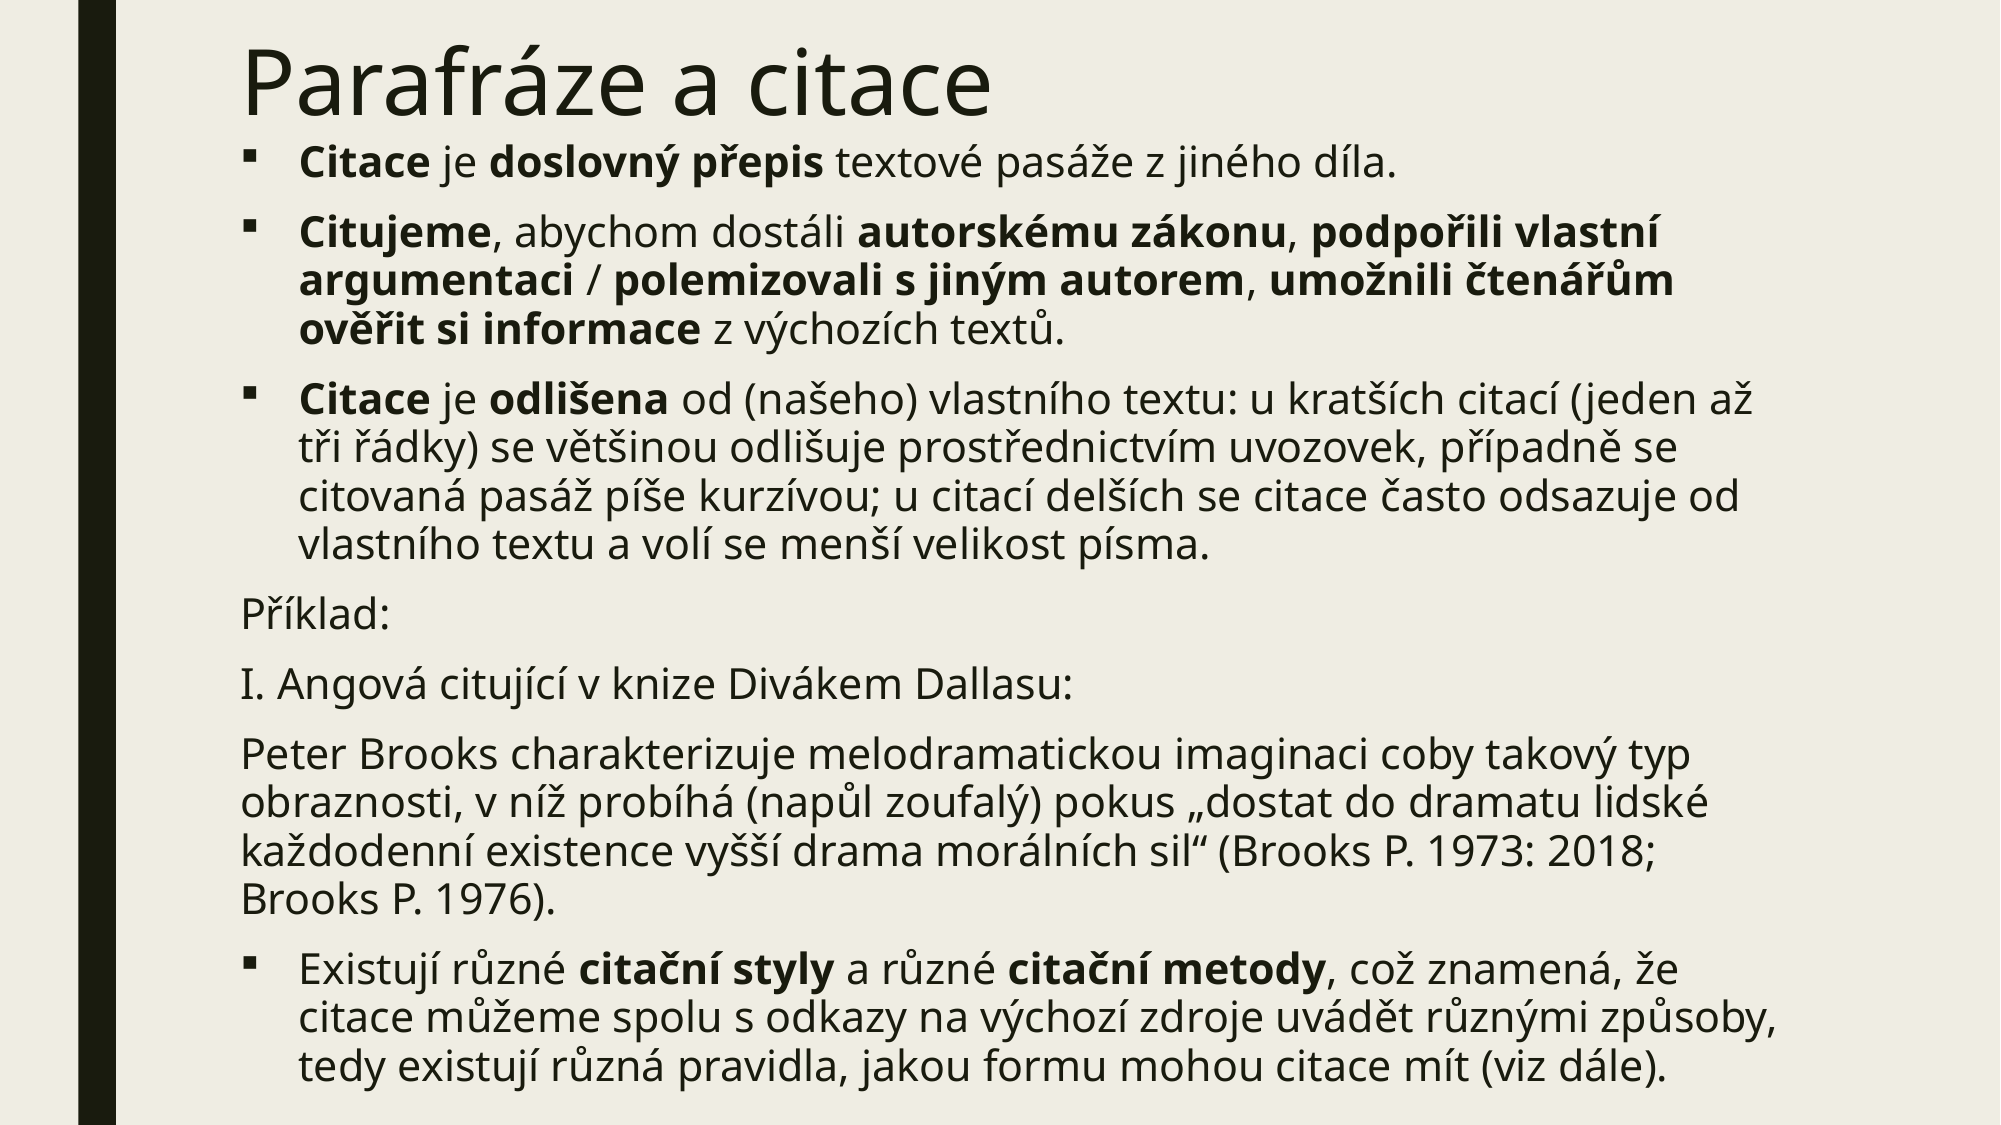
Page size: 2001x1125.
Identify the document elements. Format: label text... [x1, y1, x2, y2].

list Citace je doslovný přepis textové pasáže z jiného díla. Citujeme, abychom dostáli autorskému zákonu, podpořili vlastní argumentaci / polemizovali s jiným autorem, umožnili čtenářům ověřit si informace z výchozích textů. Citace je odlišena od (našeho) vlastního textu: u kratších citací (jeden až tři řádky) se většinou odlišuje prostřednictvím uvozovek, případně se citovaná pasáž píše kurzívou; u citací delších se citace často odsazuje od vlastního textu a volí se menší velikost písma. Příklad: I. Angová citující v knize Divákem Dallasu: Peter Brooks charakterizuje melodramatickou imaginaci coby takový typ obraznosti, v níž probíhá (napůl zoufalý) pokus „dostat do dramatu lidské každodenní existence vyšší drama morálních sil“ (Brooks P. 1973: 2018; Brooks P. 1976). Existují různé citační styly a různé citační metody, což znamená, že citace můžeme spolu s odkazy na výchozí zdroje uvádět různými způsoby, tedy existují různá pravidla, jakou formu mohou citace mít (viz dále). [225, 131, 1800, 1125]
title Parafráze a citace [225, 29, 1800, 131]
